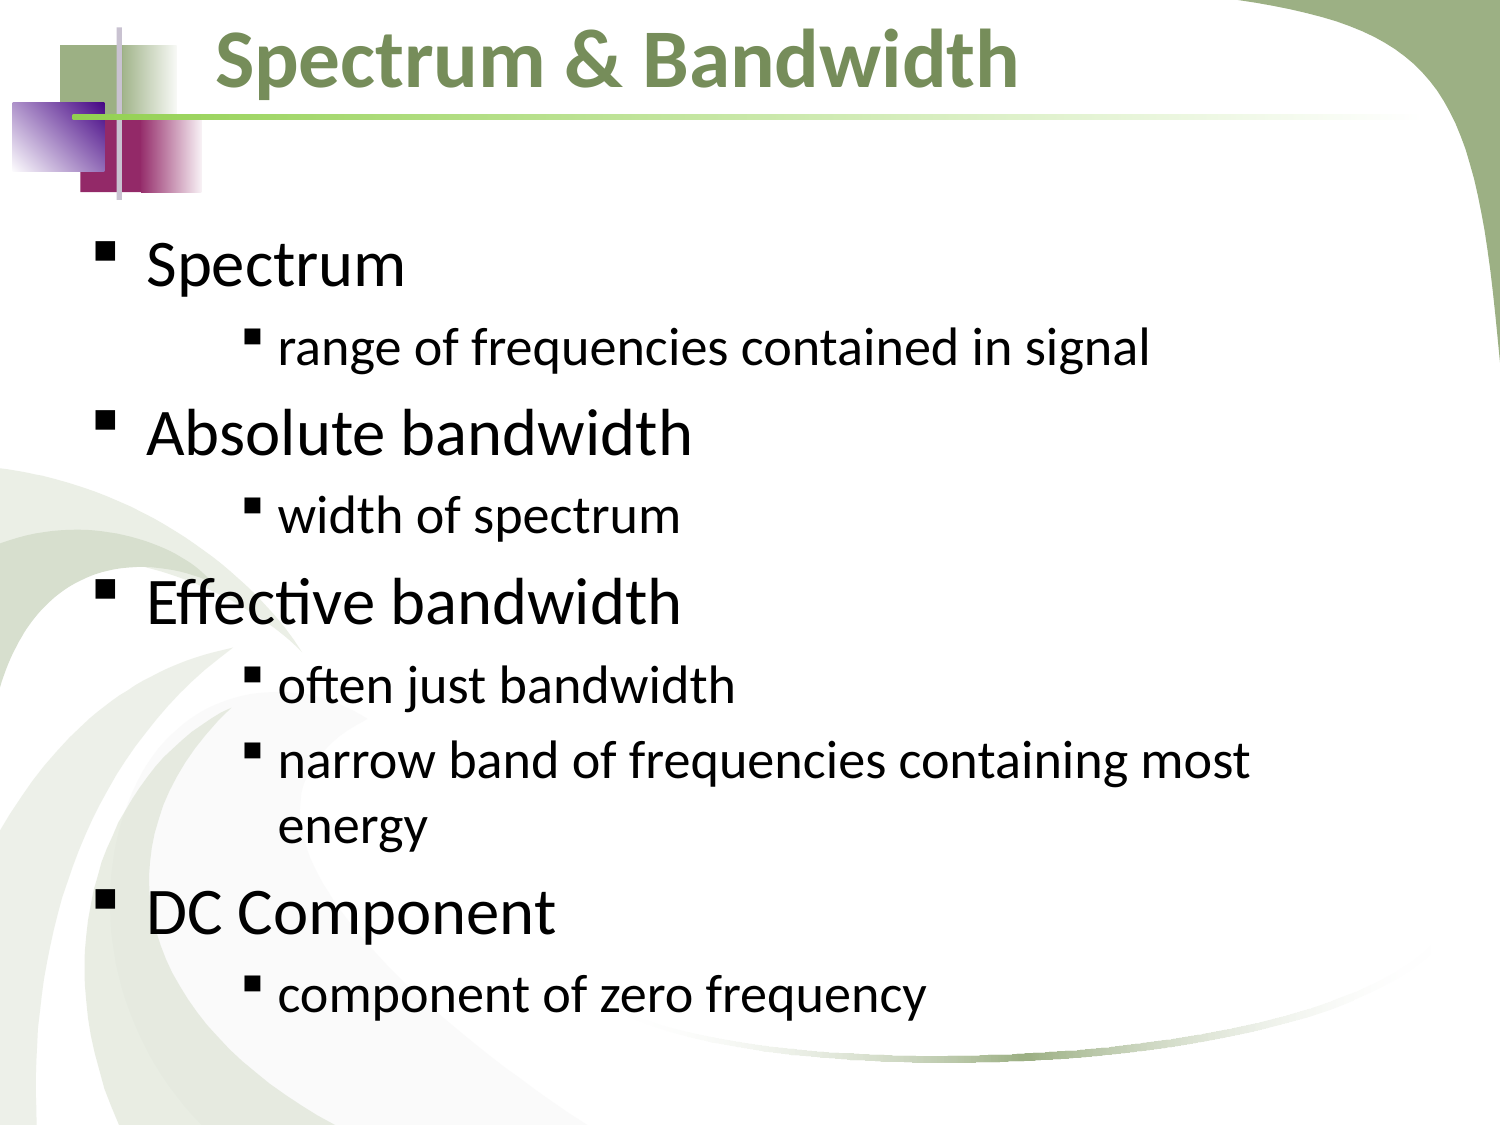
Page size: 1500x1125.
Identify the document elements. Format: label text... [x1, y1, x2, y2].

text_box [122, 120, 141, 193]
title Spectrum & Bandwidth [200, 0, 1413, 113]
text_box [80, 120, 116, 193]
list Spectrum range of frequencies contained in signal Absolute bandwidth width of spectrum Effective bandwidth often just bandwidth narrow band of frequencies containing most energy DC Component component of zero frequency [75, 212, 1425, 955]
text_box [122, 45, 177, 114]
text_box [12, 102, 105, 172]
text_box [72, 114, 1423, 120]
text_box [116, 120, 122, 200]
text_box [141, 120, 202, 193]
text_box [116, 27, 122, 114]
text_box [60, 45, 116, 114]
